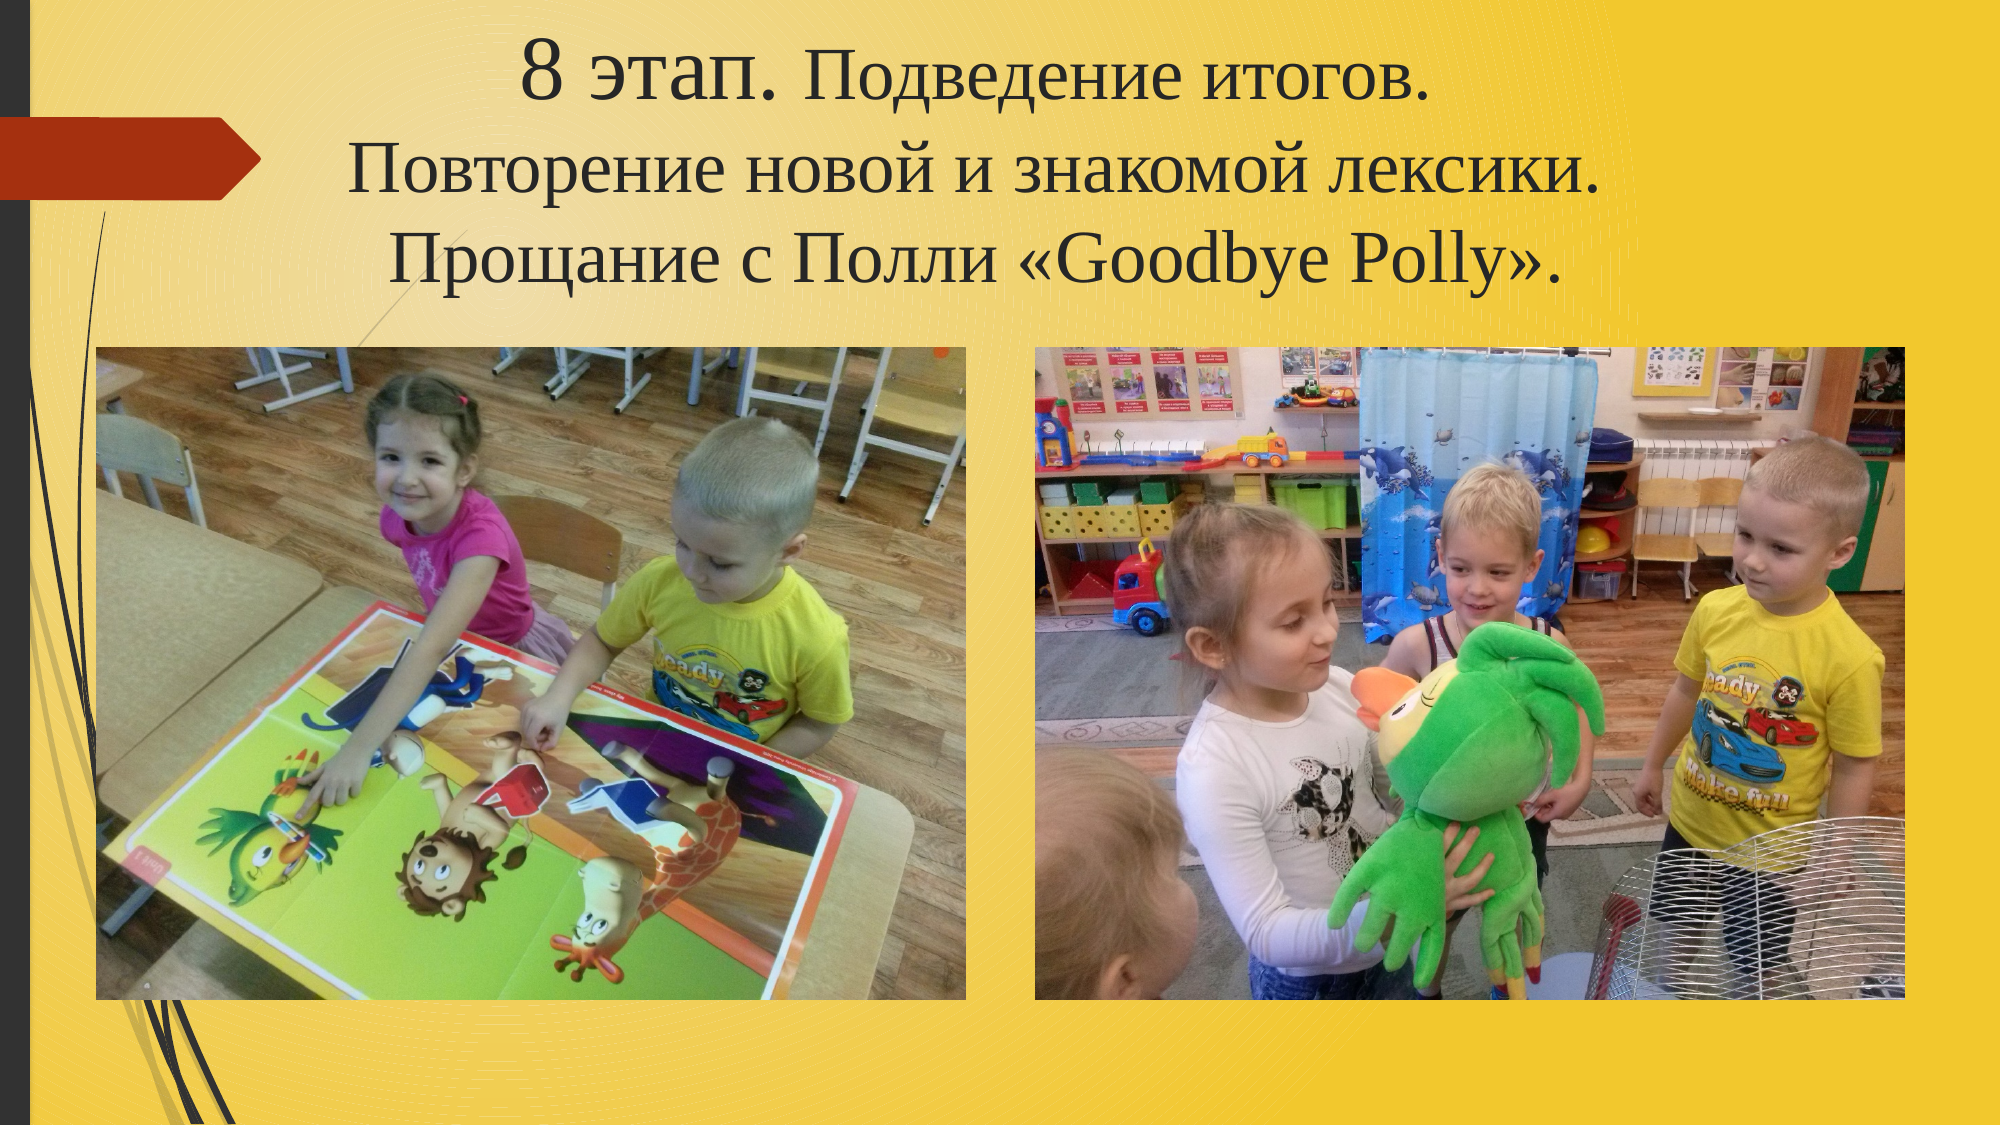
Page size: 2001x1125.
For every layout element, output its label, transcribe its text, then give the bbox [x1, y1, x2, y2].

picture [96, 347, 967, 1000]
picture [1034, 347, 1905, 1000]
title 8 этап. Подведение итогов. Повторение новой и знакомой лексики. Прощание с Полли «Goodbye Polly». [96, 0, 1856, 348]
